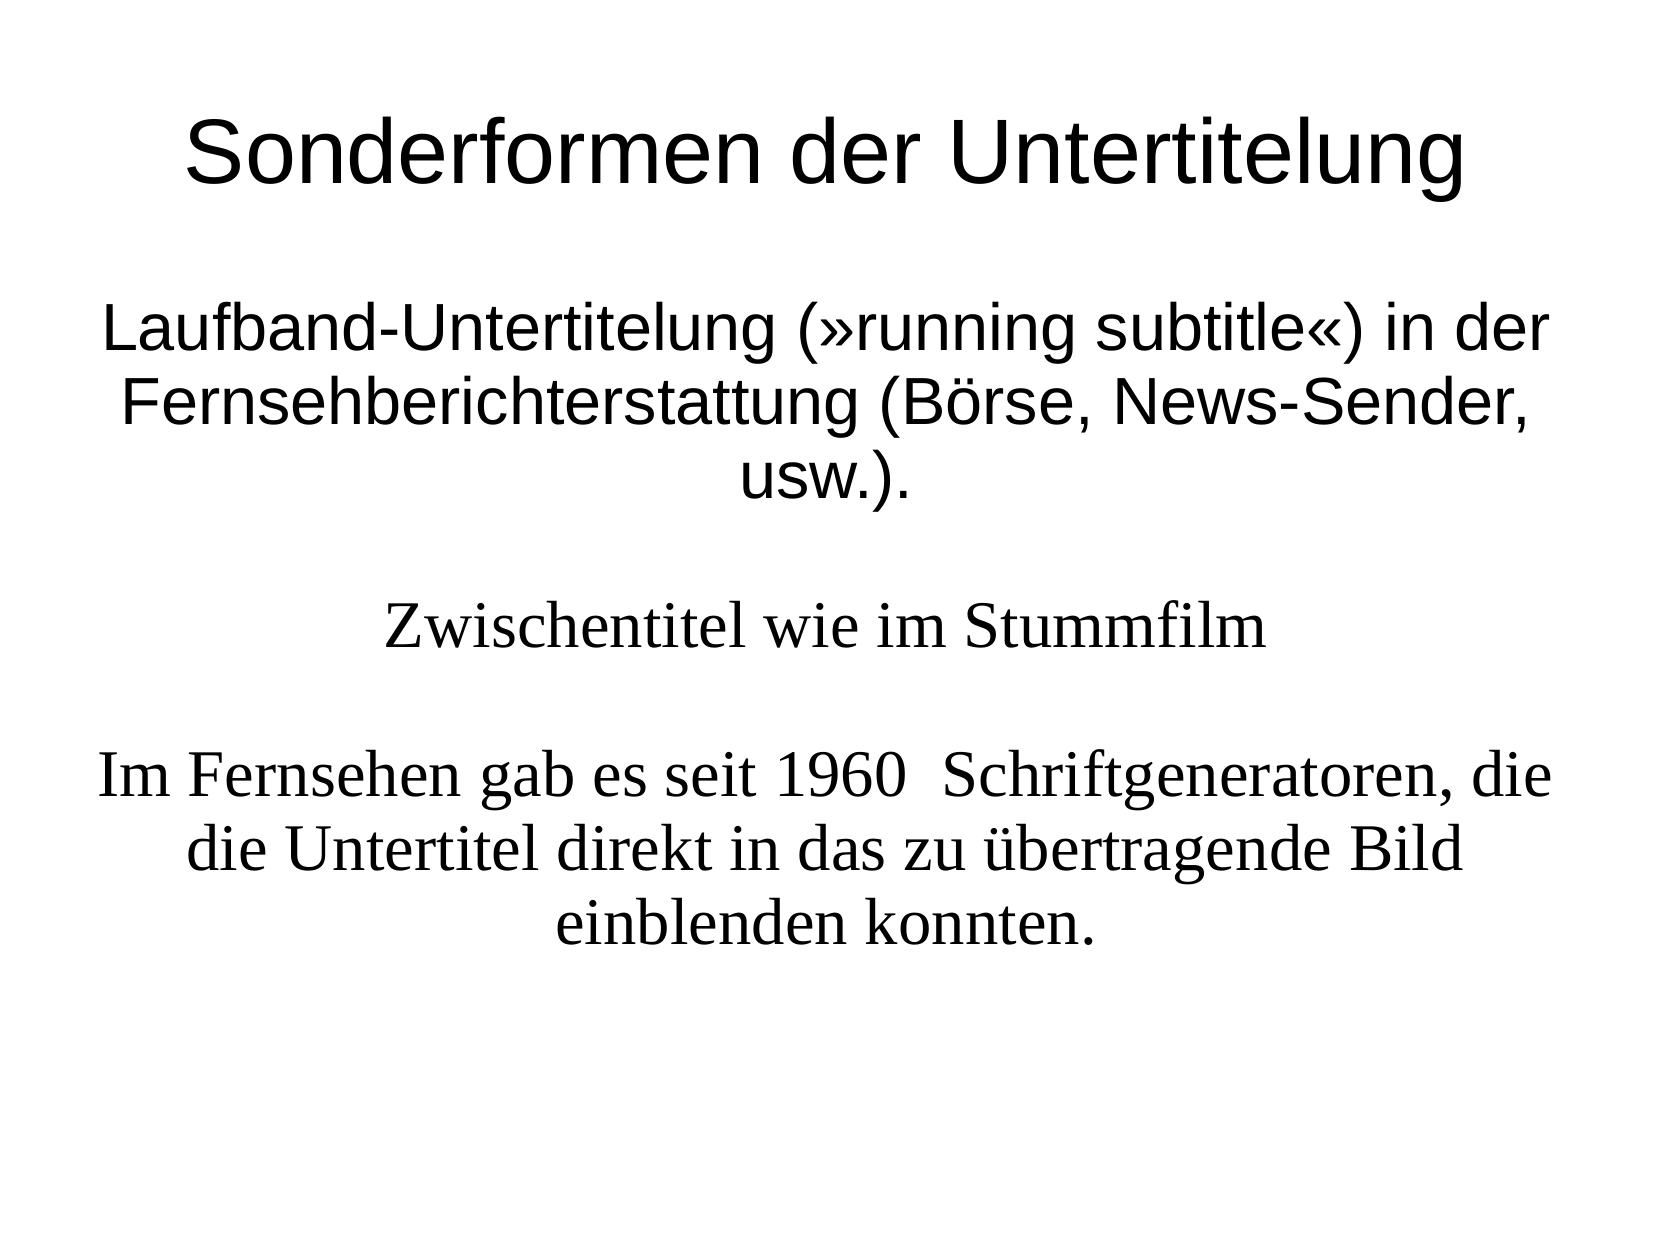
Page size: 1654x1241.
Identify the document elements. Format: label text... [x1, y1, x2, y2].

subtitle Laufband-Untertitelung (»running subtitle«) in der Fernsehberichterstattung (Börse, News-Sender, usw.). Zwischentitel wie im Stummfilm Im Fernsehen gab es seit 1960 Schriftgeneratoren, die die Untertitel direkt in das zu übertragende Bild einblenden konnten. [82, 290, 1571, 1109]
title Sonderformen der Untertitelung [82, 56, 1571, 249]
